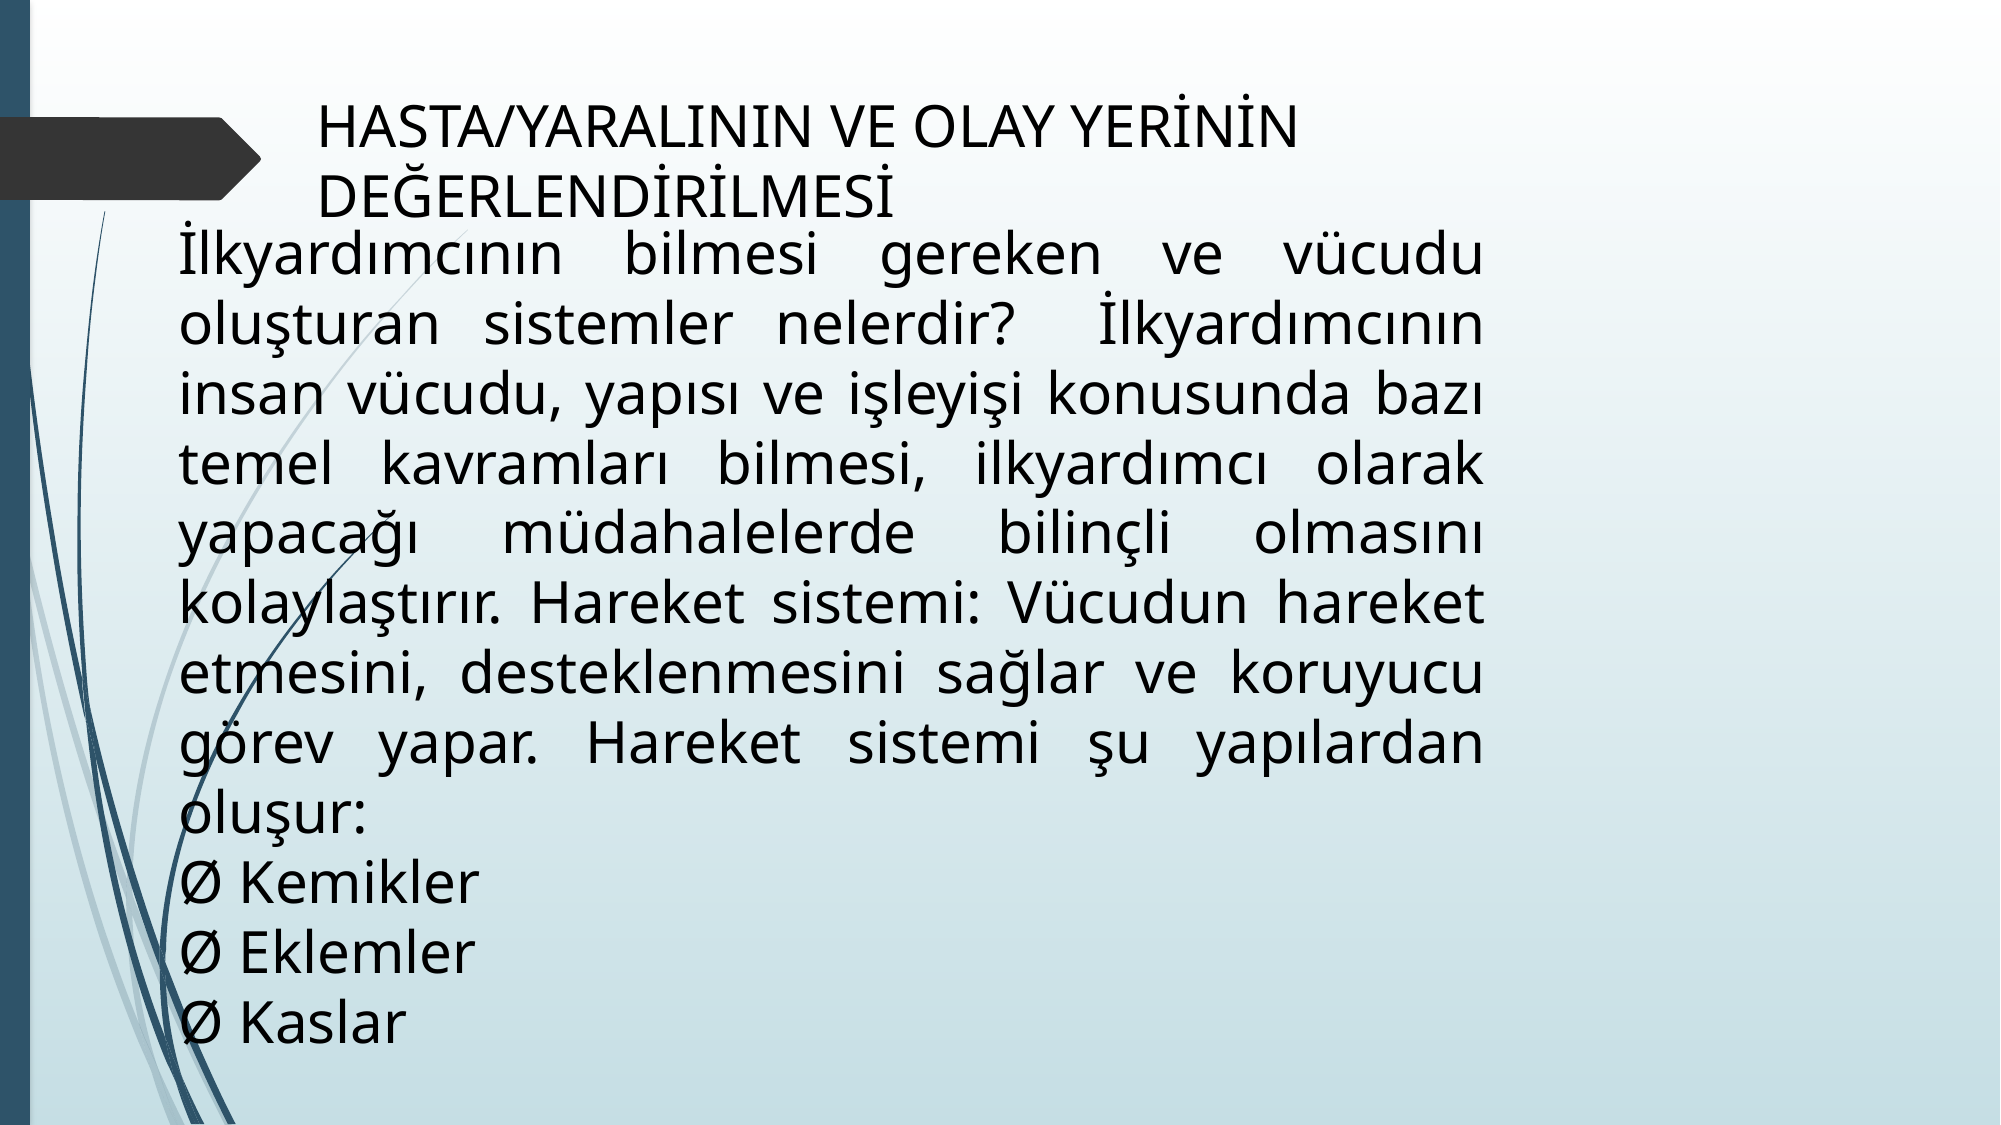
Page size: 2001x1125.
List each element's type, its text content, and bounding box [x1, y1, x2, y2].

text_box İlkyardımcının bilmesi gereken ve vücudu oluşturan sistemler nelerdir? İlkyardımcının insan vücudu, yapısı ve işleyişi konusunda bazı temel kavramları bilmesi, ilkyardımcı olarak yapacağı müdahalelerde bilinçli olmasını kolaylaştırır. Hareket sistemi: Vücudun hareket etmesini, desteklenmesini sağlar ve koruyucu görev yapar. Hareket sistemi şu yapılardan oluşur: Ø Kemikler Ø Eklemler Ø Kaslar [163, 208, 1500, 1063]
text_box HASTA/YARALININ VE OLAY YERİNİN DEĞERLENDİRİLMESİ [301, 81, 1754, 237]
